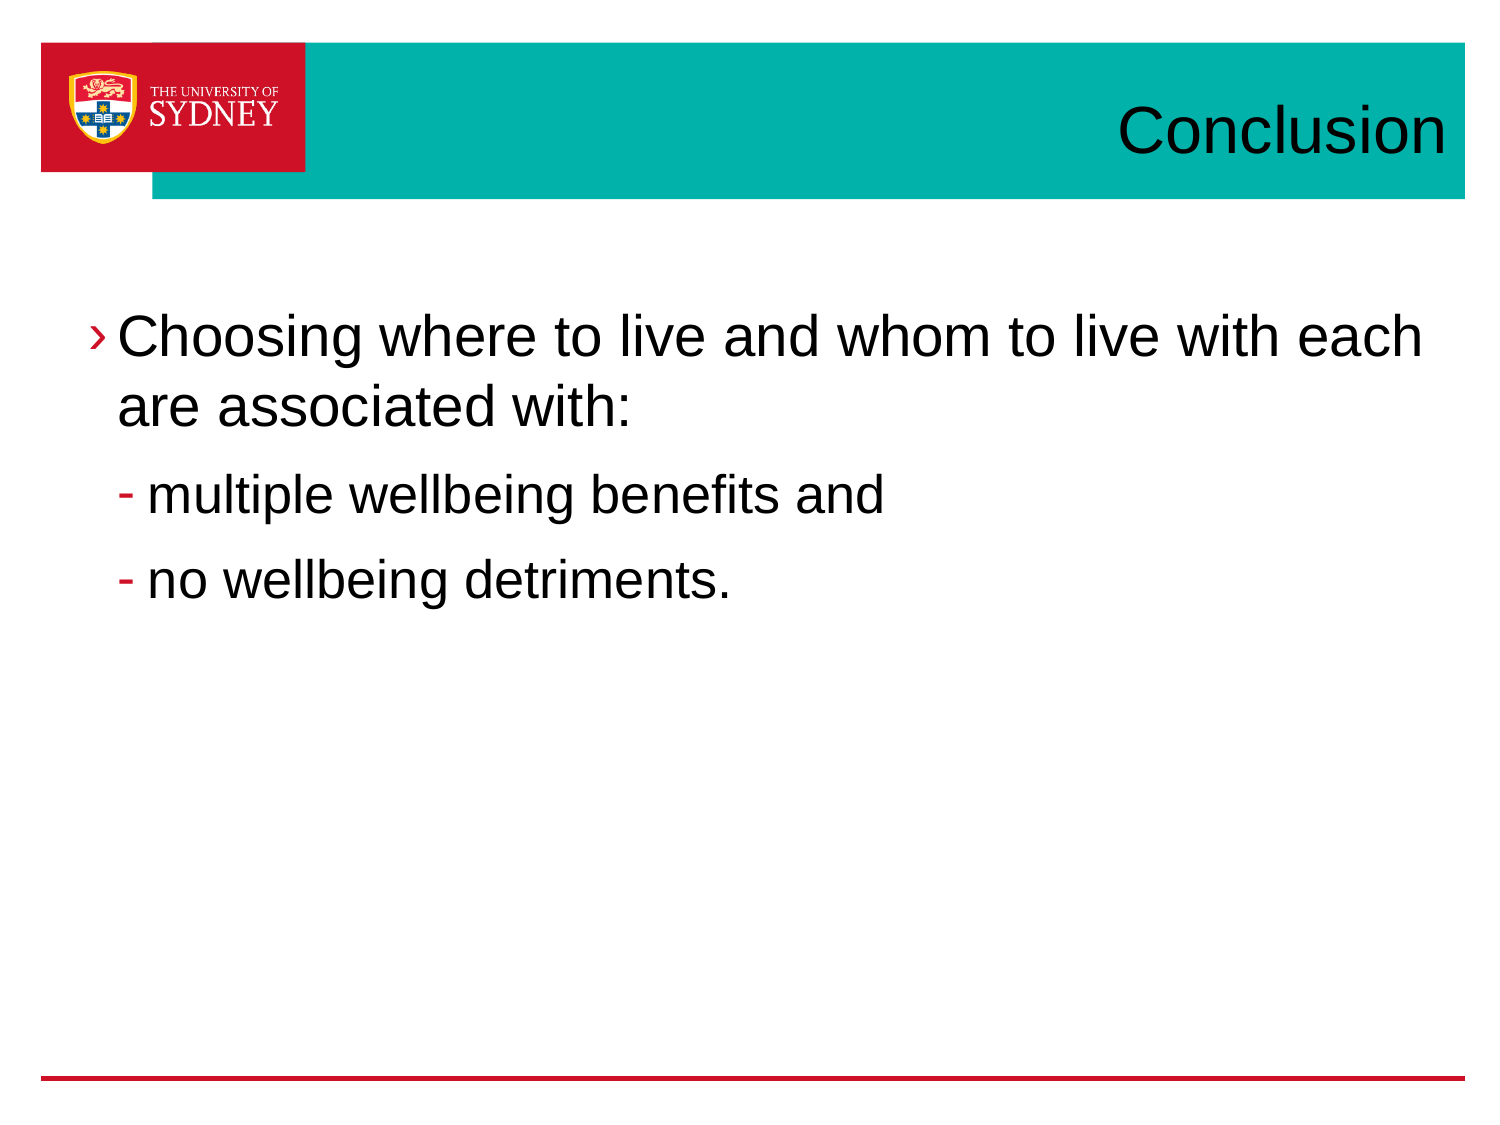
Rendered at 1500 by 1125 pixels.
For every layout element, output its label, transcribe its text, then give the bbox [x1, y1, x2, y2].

title Conclusion [304, 70, 1463, 175]
picture [69, 71, 278, 144]
list Choosing where to live and whom to live with each are associated with: multiple wellbeing benefits and no wellbeing detriments. [88, 290, 1463, 1059]
